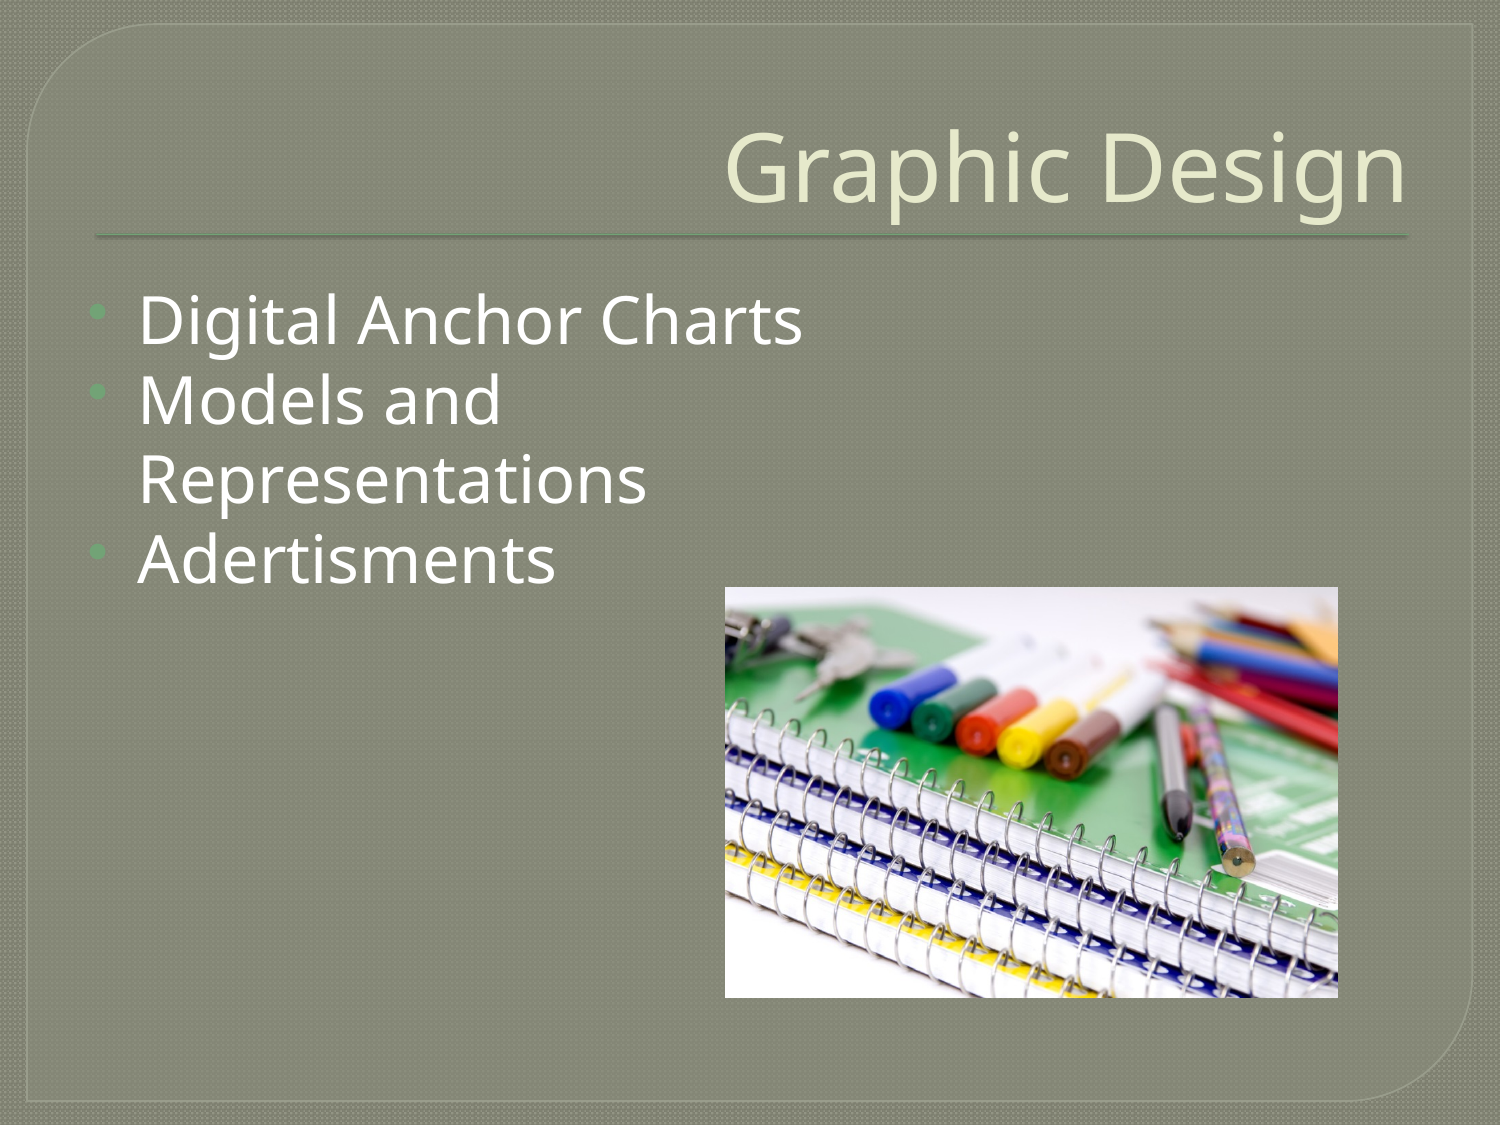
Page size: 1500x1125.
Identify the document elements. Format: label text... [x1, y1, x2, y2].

title Graphic Design [75, 41, 1425, 230]
picture [724, 587, 1338, 998]
list Digital Anchor Charts Models and Representations Adertisments [75, 270, 900, 1013]
